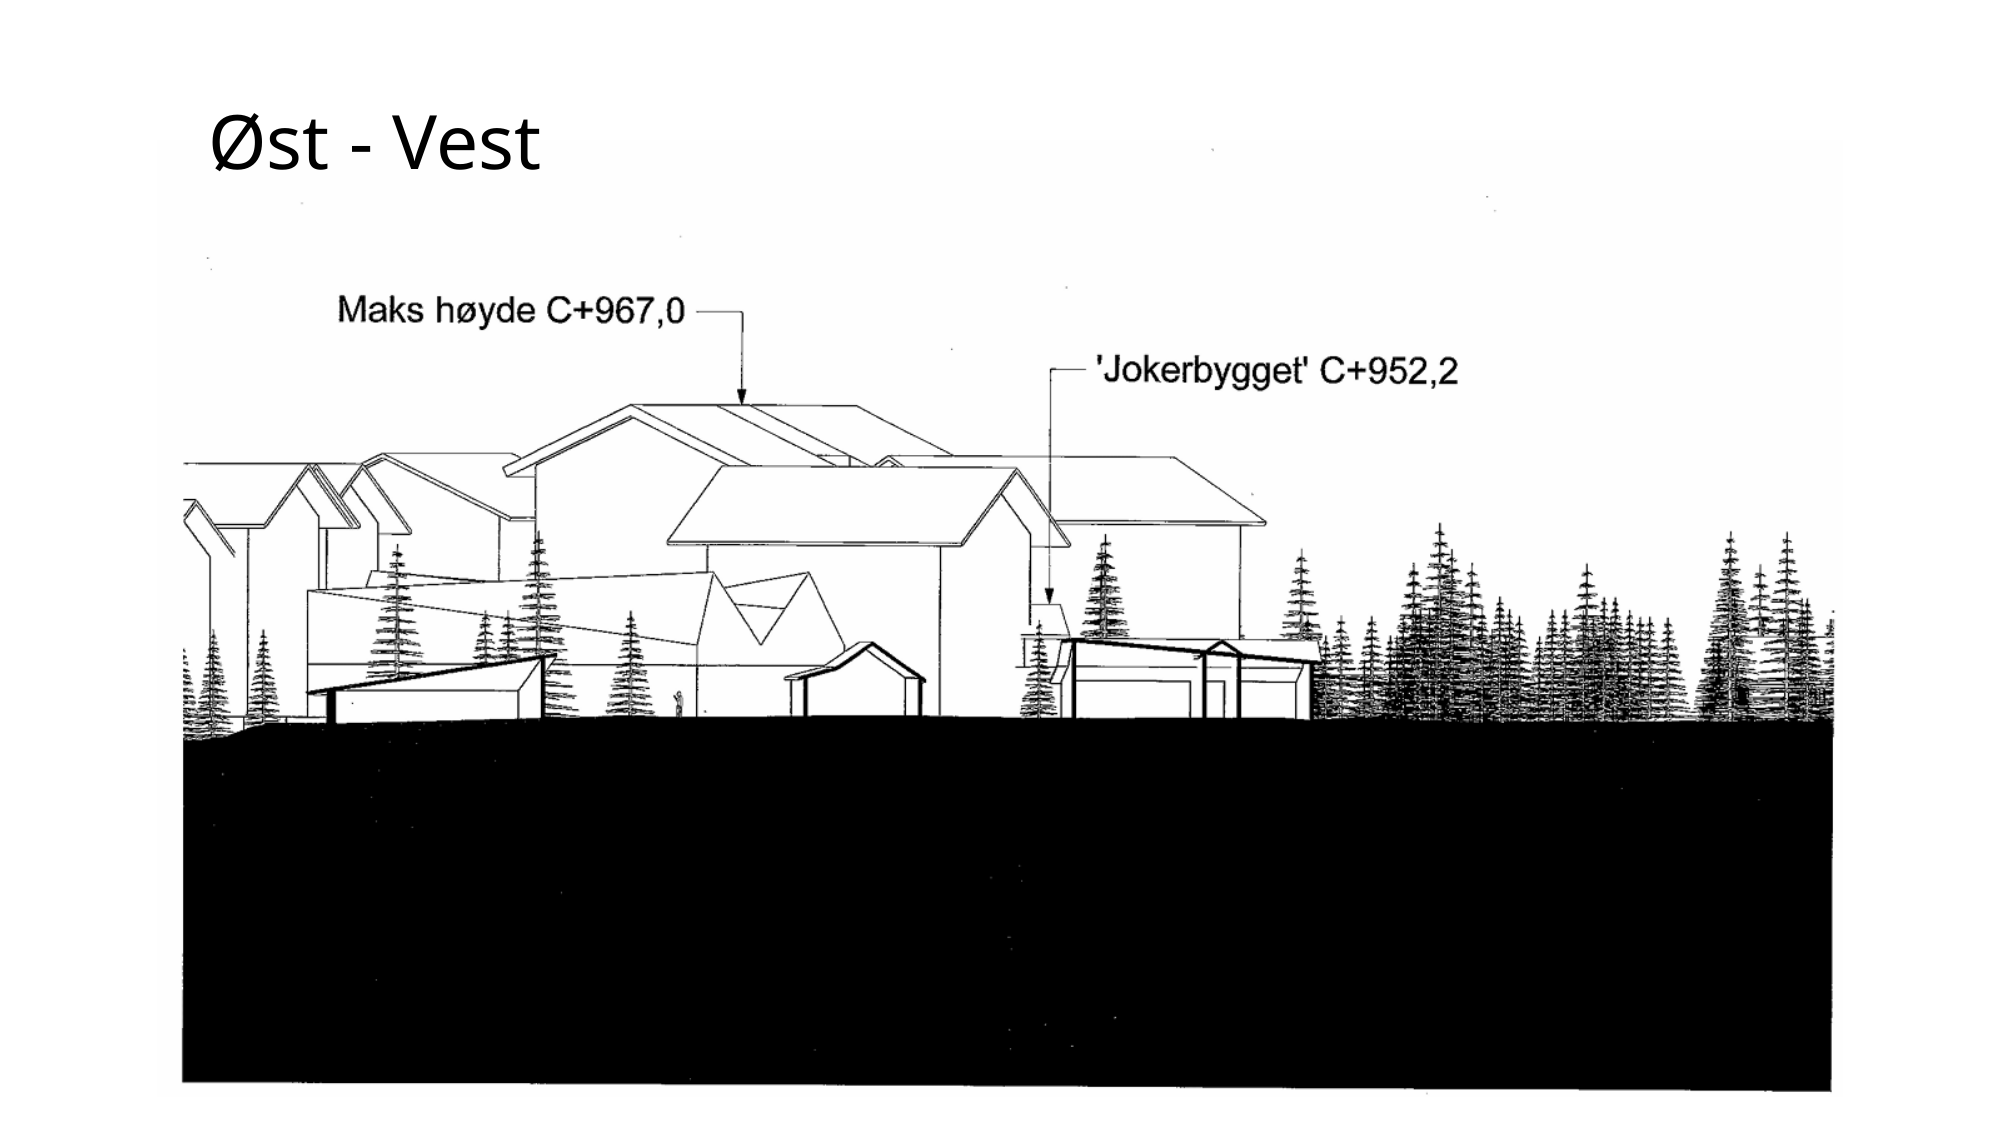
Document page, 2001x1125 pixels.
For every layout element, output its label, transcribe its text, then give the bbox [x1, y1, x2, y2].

text_box Øst - Vest [193, 87, 694, 139]
picture [156, 139, 1844, 1097]
